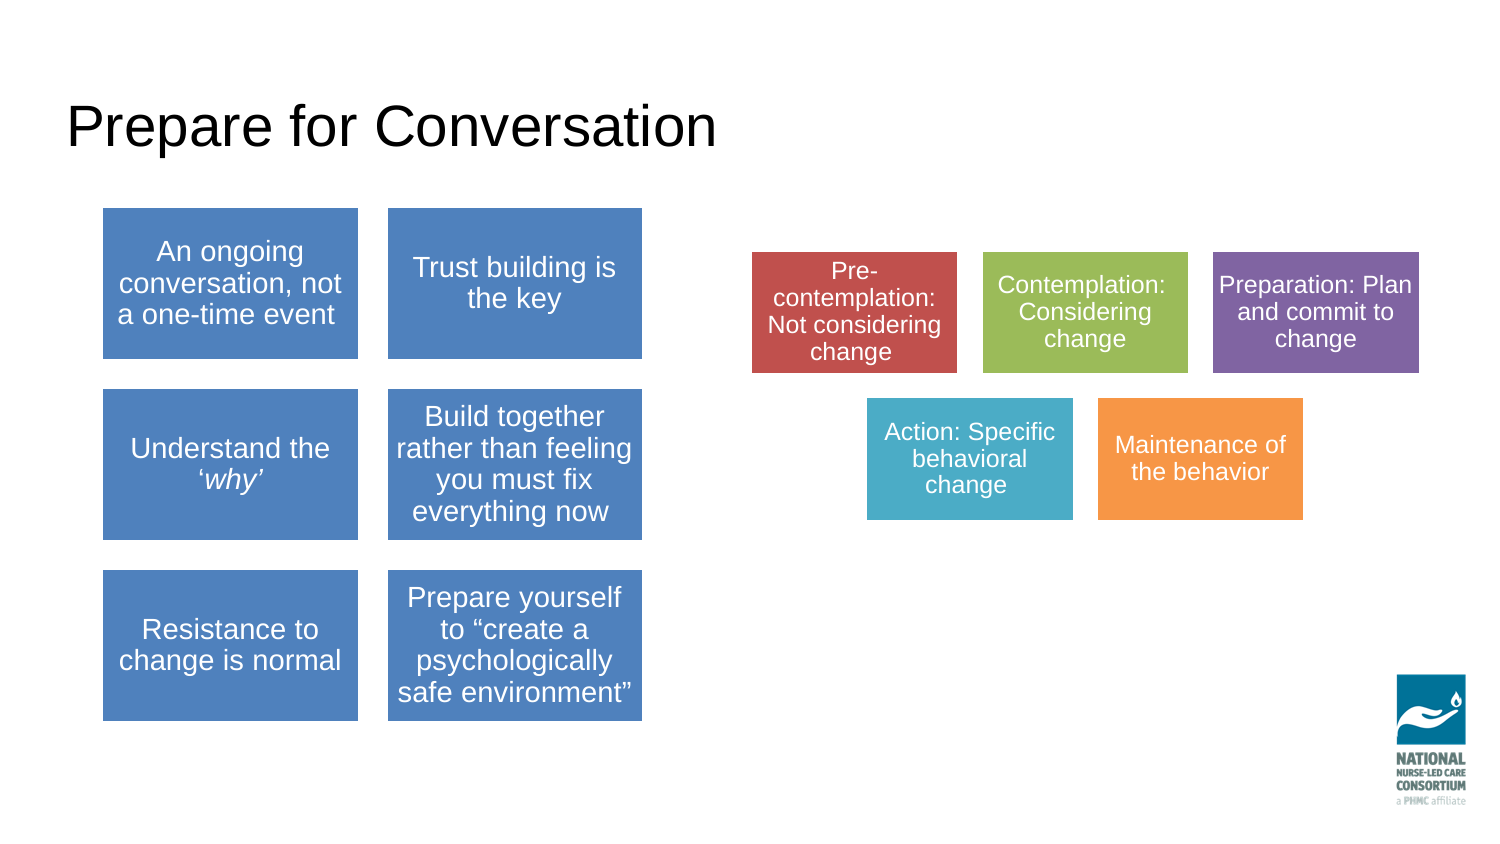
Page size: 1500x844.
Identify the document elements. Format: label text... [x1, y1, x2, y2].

title Prepare for Conversation [51, 72, 1449, 167]
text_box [749, 186, 1422, 586]
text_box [24, 205, 721, 724]
picture [1385, 664, 1476, 815]
